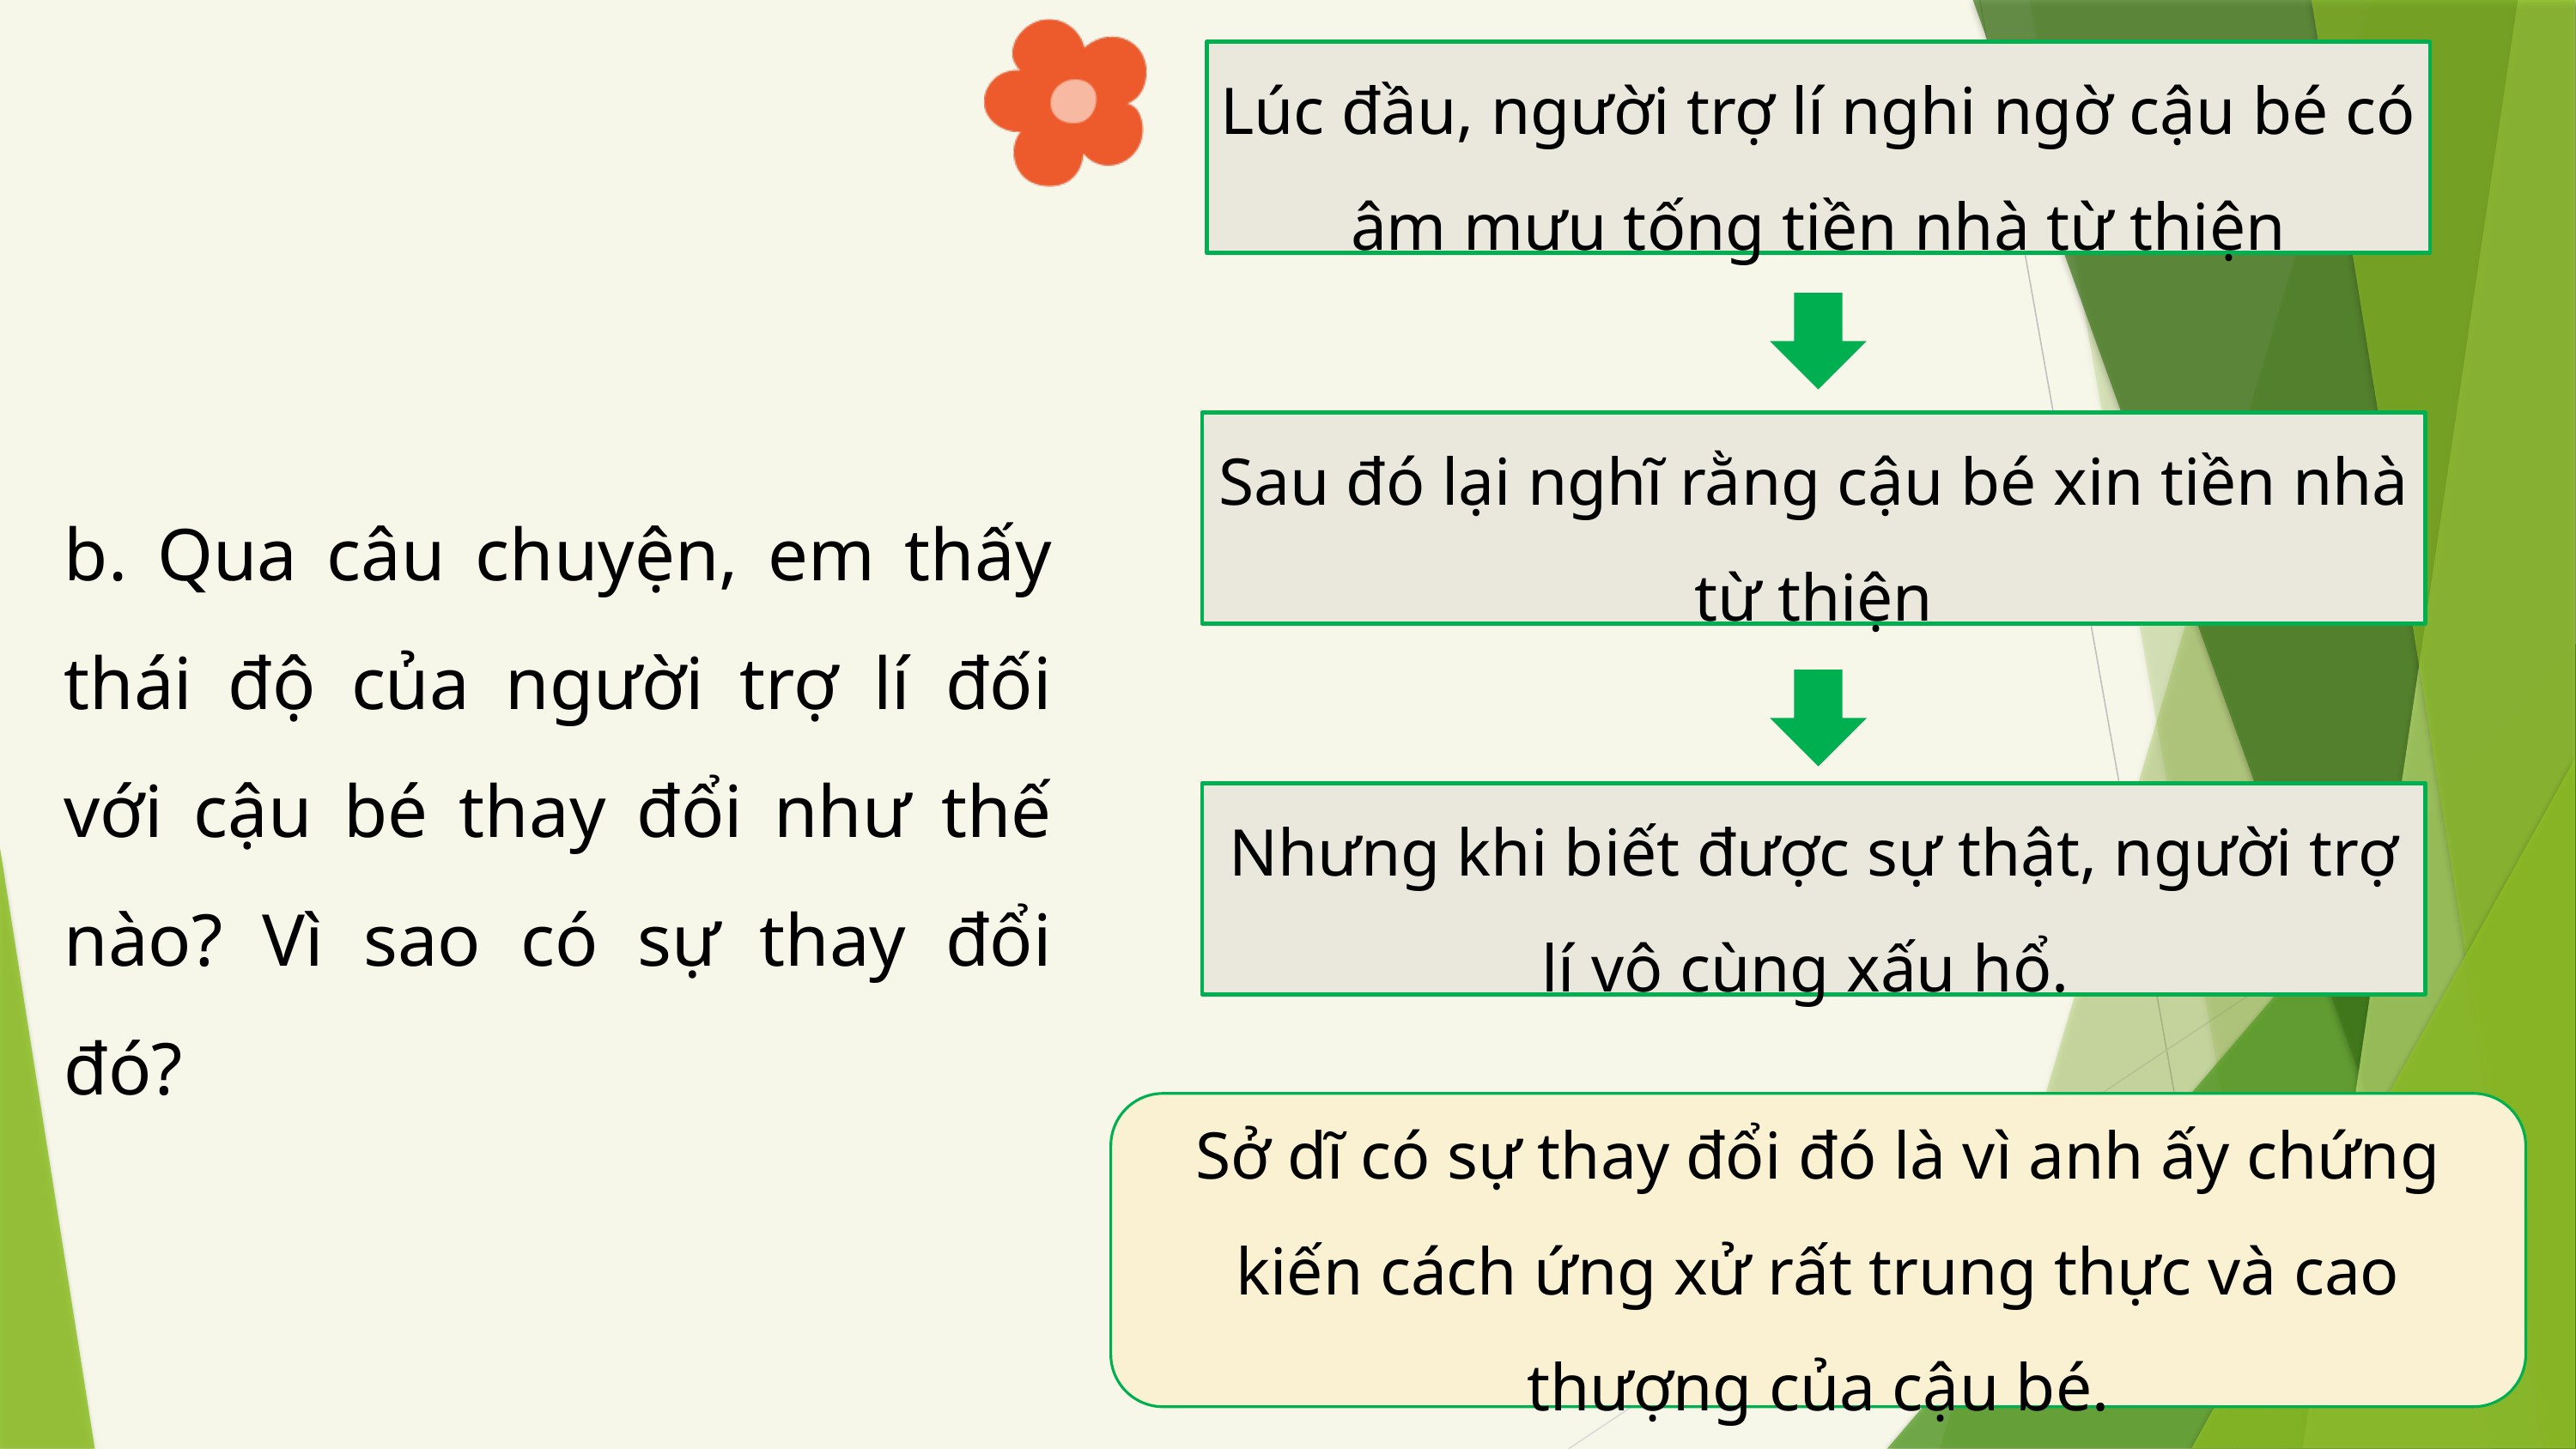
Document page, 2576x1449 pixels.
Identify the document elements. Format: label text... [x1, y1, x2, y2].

text_box Sau đó lại nghĩ rằng cậu bé xin tiền nhà từ thiện [1200, 411, 2427, 625]
text_box Sở dĩ có sự thay đổi đó là vì anh ấy chứng kiến cách ứng xử rất trung thực và cao thượng của cậu bé. [1109, 1092, 2528, 1409]
text_box Nhưng khi biết được sự thật, người trợ lí vô cùng xấu hổ. [1200, 782, 2427, 996]
text_box [1768, 291, 1868, 391]
text_box b. Qua câu chuyện, em thấy thái độ của người trợ lí đối với cậu bé thay đổi như thế nào? Vì sao có sự thay đổi đó? [52, 459, 1066, 1116]
text_box Lúc đầu, người trợ lí nghi ngờ cậu bé có âm mưu tống tiền nhà từ thiện [1206, 40, 2431, 254]
text_box [983, 19, 1148, 187]
text_box [1768, 668, 1868, 767]
